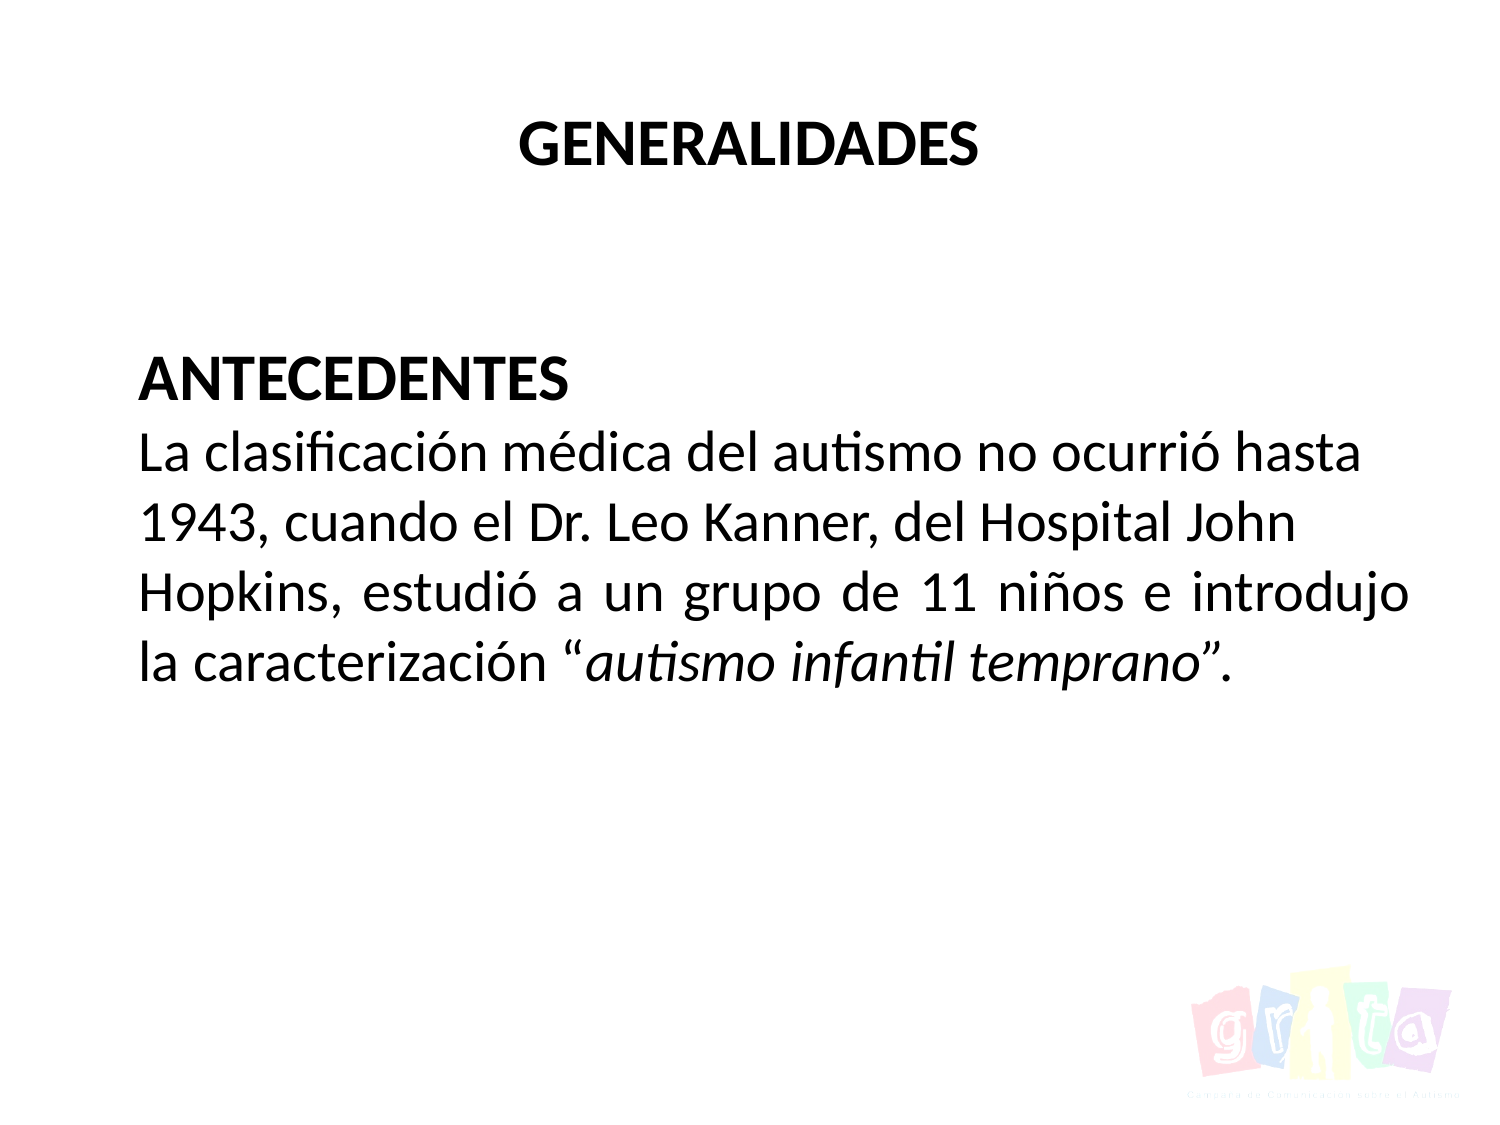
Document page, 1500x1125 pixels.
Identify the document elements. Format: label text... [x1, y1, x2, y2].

picture [1186, 963, 1459, 1100]
title GENERALIDADES [75, 45, 1425, 233]
text_box ANTECEDENTES La clasificación médica del autismo no ocurrió hasta 1943, cuando el Dr. Leo Kanner, del Hospital John Hopkins, estudió a un grupo de 11 niños e introdujo la caracterización “autismo infantil temprano”. [123, 326, 1426, 701]
